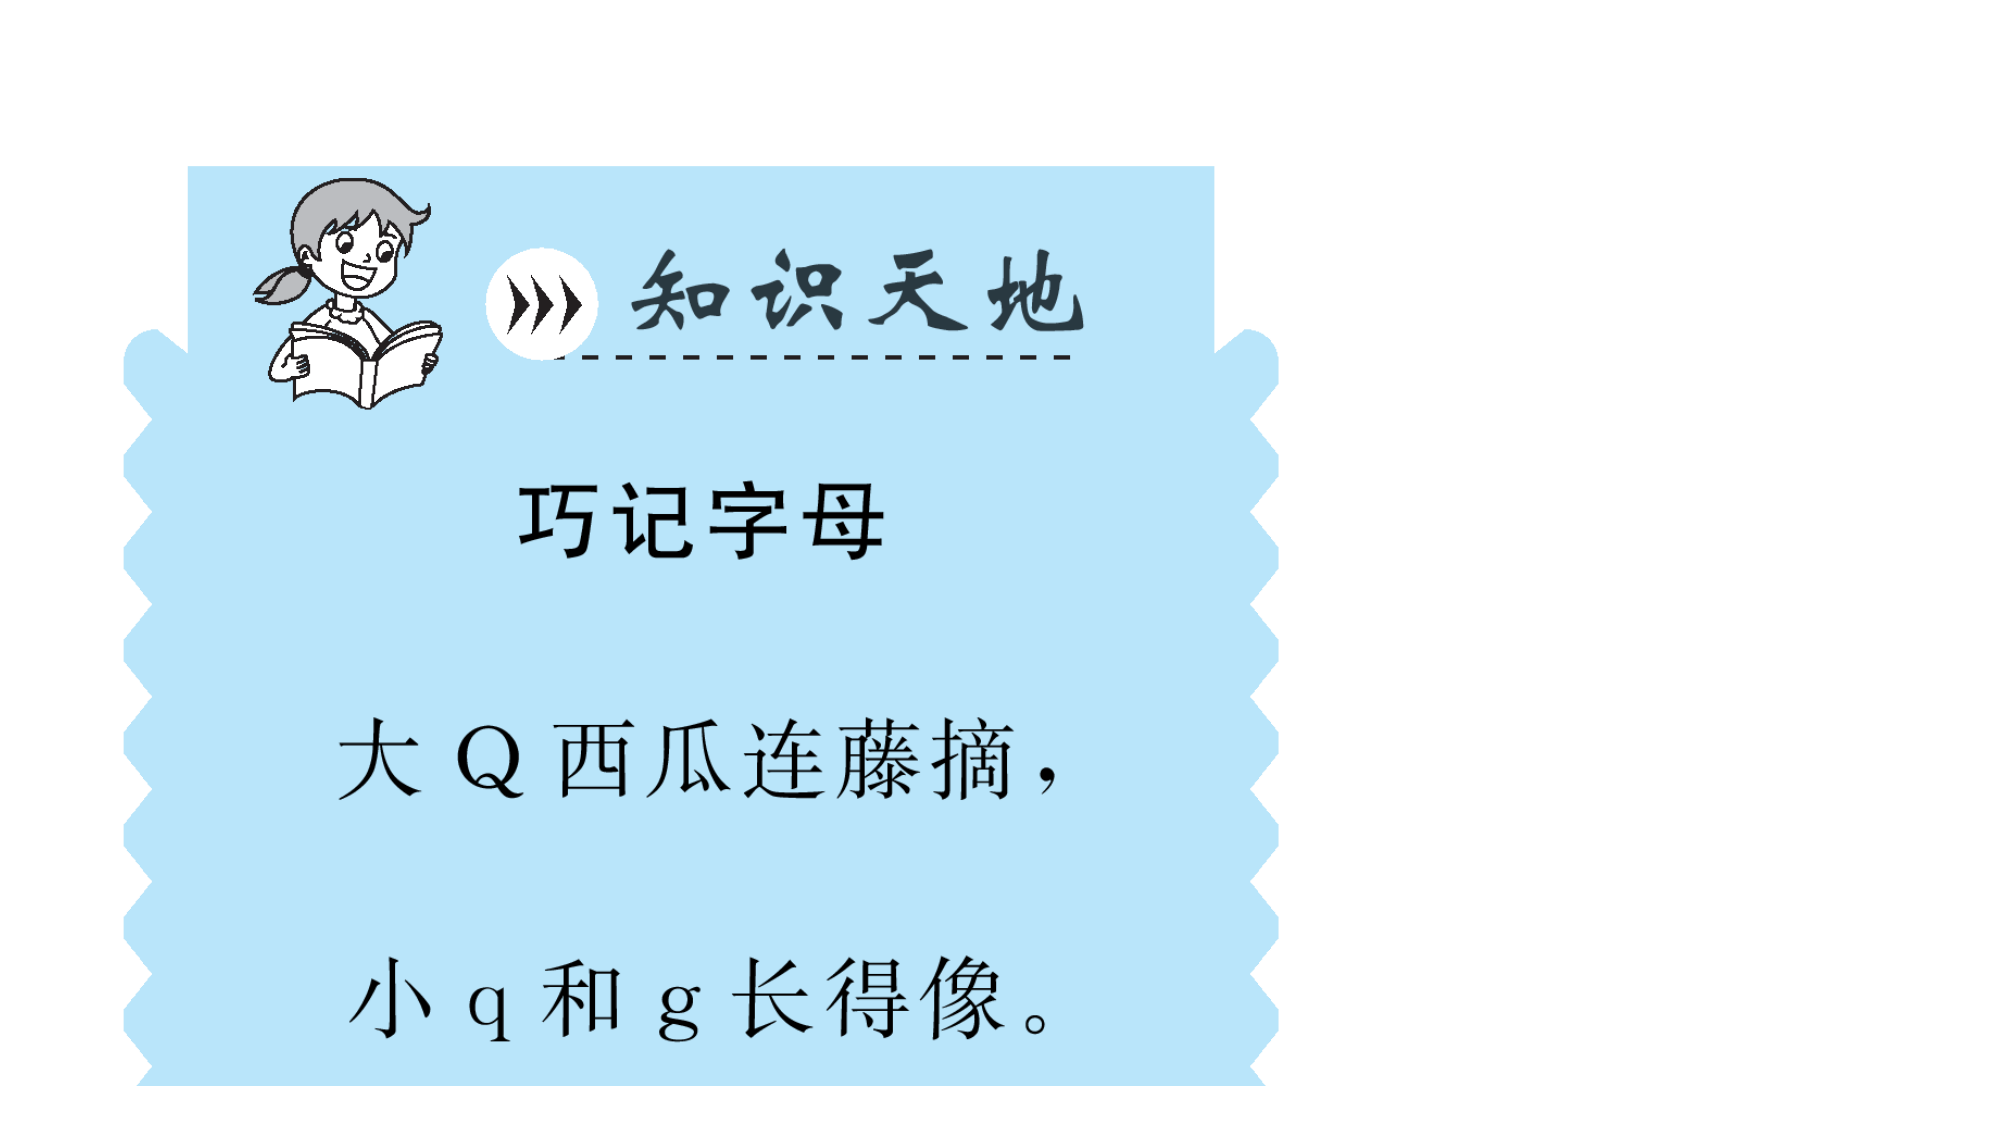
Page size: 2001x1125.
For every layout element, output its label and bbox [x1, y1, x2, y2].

picture [118, 140, 1319, 1086]
